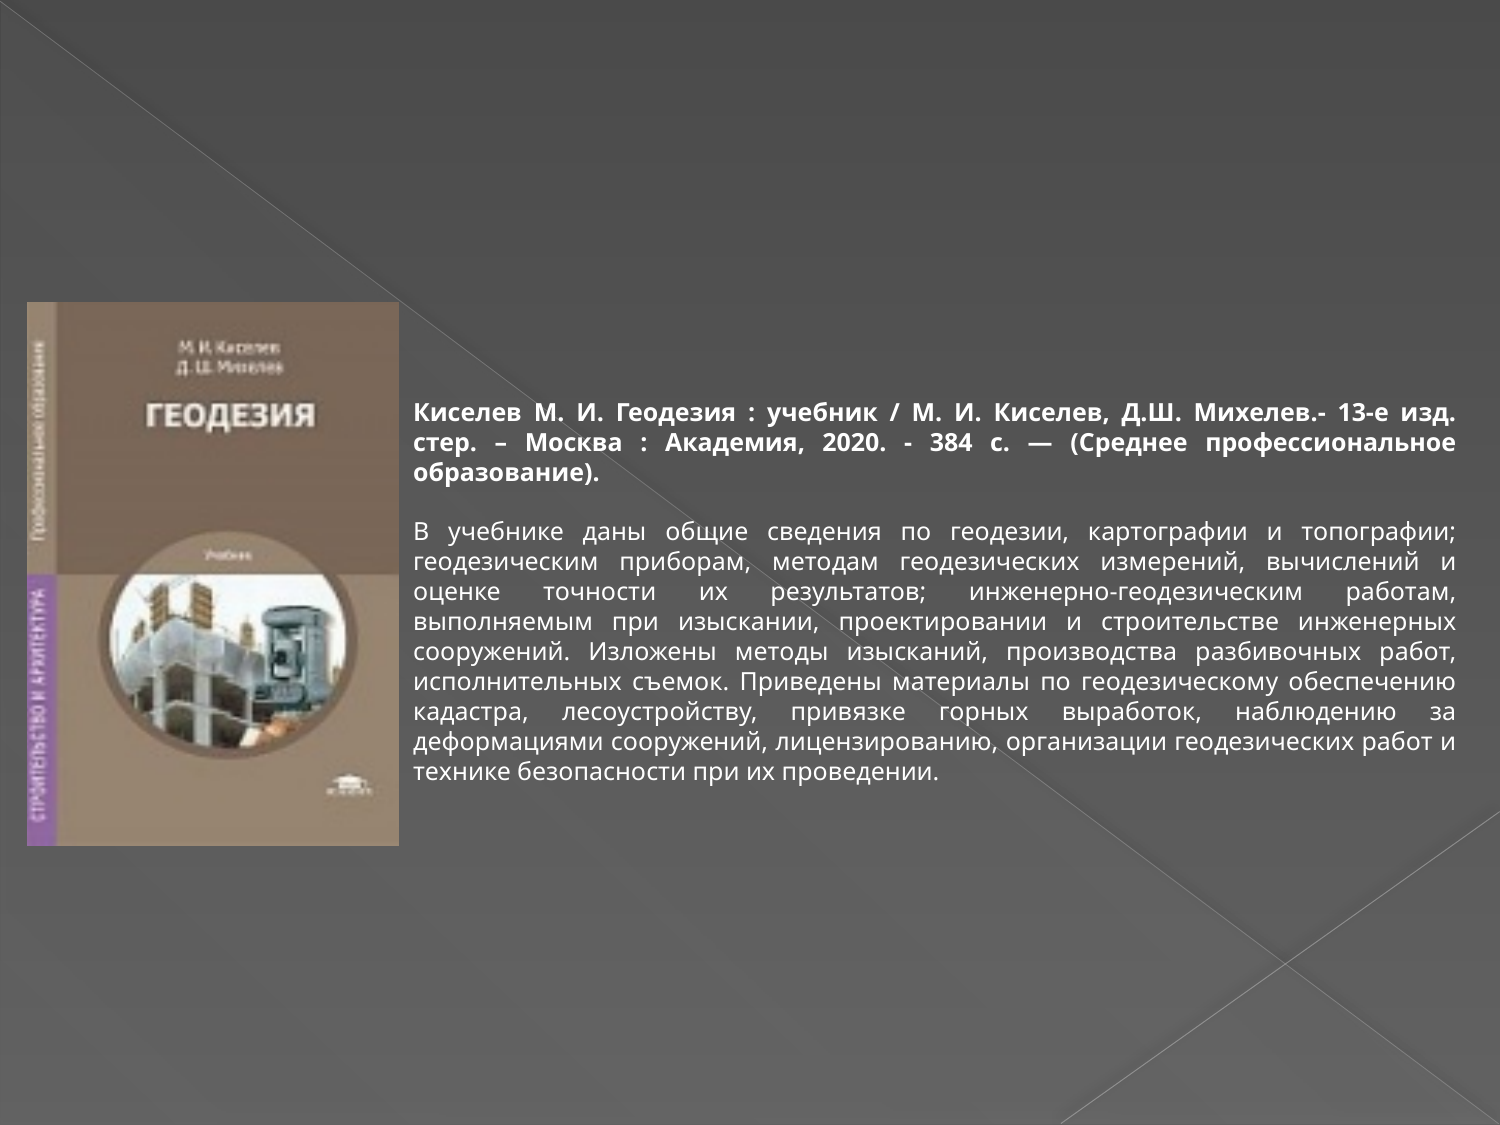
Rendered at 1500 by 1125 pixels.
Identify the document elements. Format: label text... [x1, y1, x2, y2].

text_box Киселев М. И. Геодезия : учебник / М. И. Киселев, Д.Ш. Михелев.- 13-е изд. стер. – Москва : Академия, 2020. - 384 с. — (Среднее профессиональное образование). В учебнике даны общие сведения по геодезии, картографии и топографии; геодезическим приборам, методам геодезических измерений, вычислений и оценке точности их результатов; инженерно-геодезическим работам, выполняемым при изыскании, проектировании и строительстве инженерных сооружений. Изложены методы изысканий, производства разбивочных работ, исполнительных съемок. Приведены материалы по геодезическому обеспечению кадастра, лесоустройству, привязке горных выработок, наблюдению за деформациями сооружений, лицензированию, организации геодезических работ и технике безопасности при их проведении. [402, 388, 1473, 793]
picture [27, 302, 399, 847]
